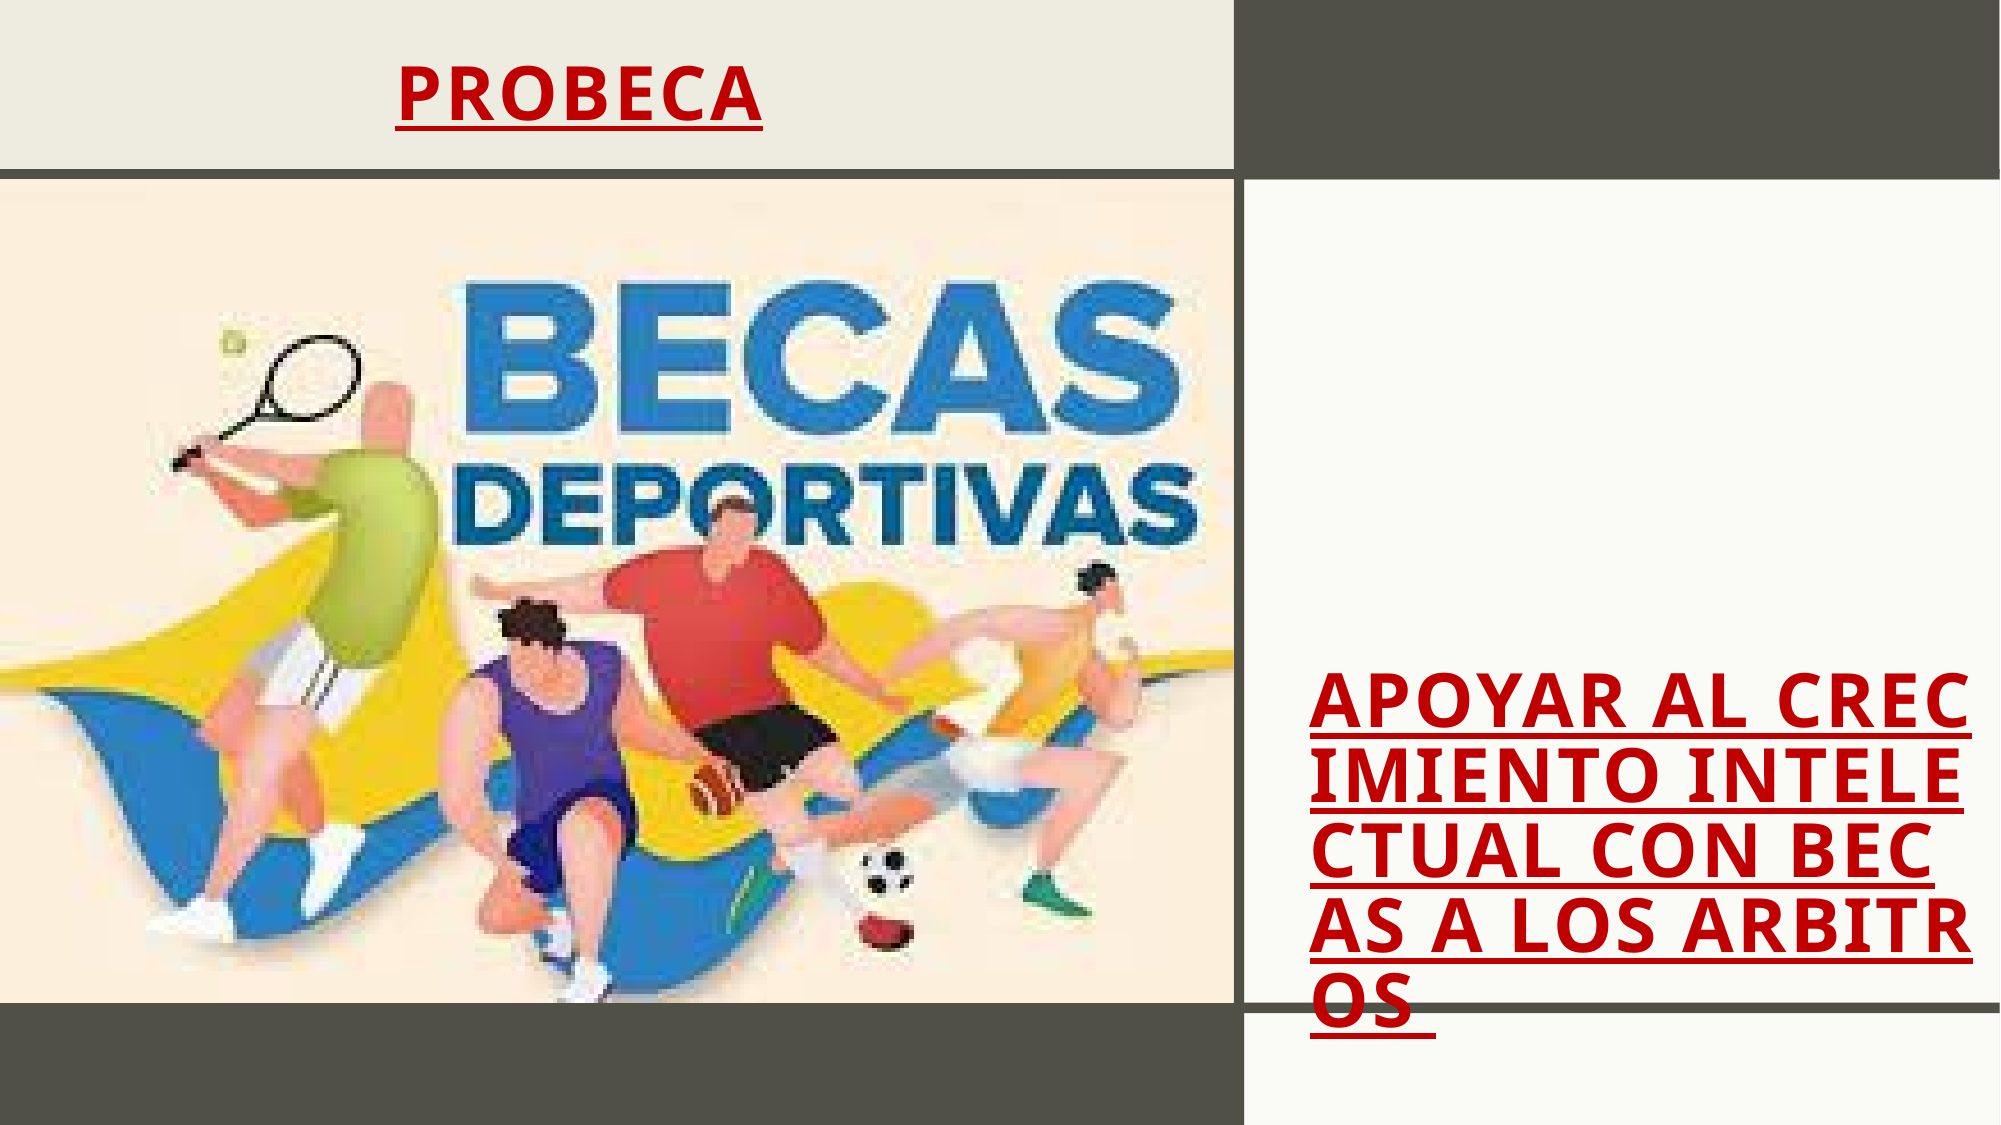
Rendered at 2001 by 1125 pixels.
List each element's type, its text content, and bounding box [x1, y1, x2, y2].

picture [0, 179, 1234, 1003]
text_box PROBECA [345, 24, 813, 163]
title APOYAR AL CRECIMIENTO INTELECTUAL CON BECAS A LOS ARBITROS [1291, 355, 2000, 770]
